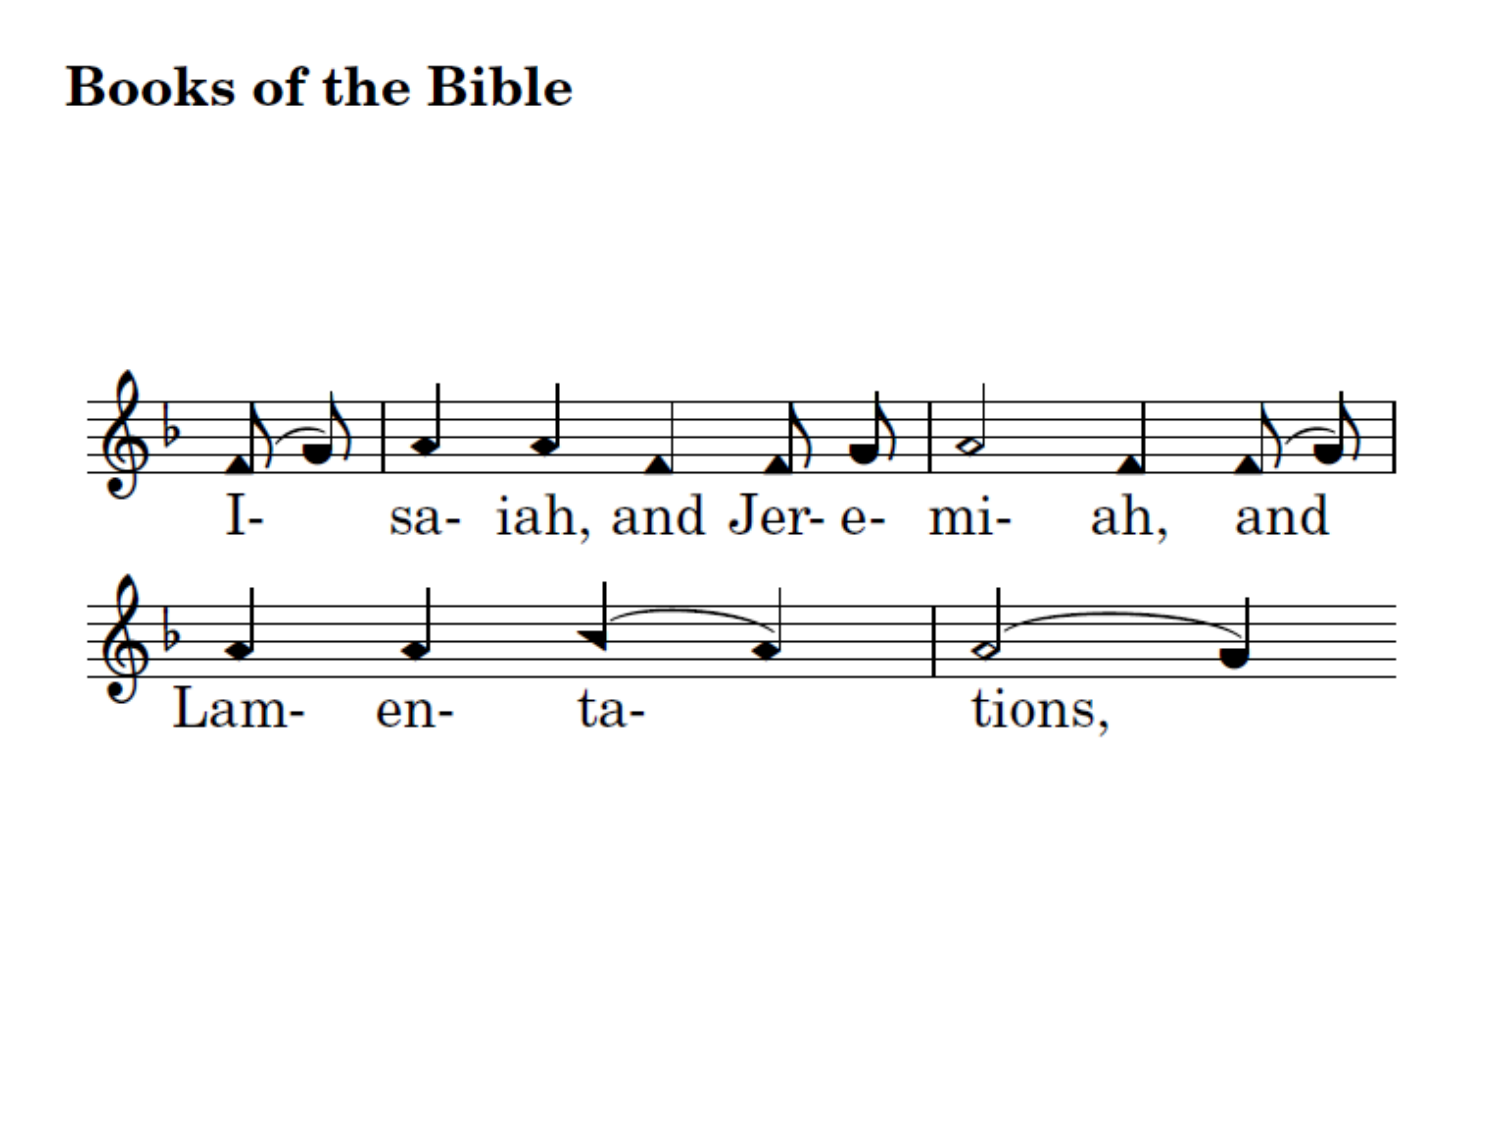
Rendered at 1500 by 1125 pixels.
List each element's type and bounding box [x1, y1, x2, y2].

picture [74, 368, 1426, 757]
picture [49, 49, 596, 126]
